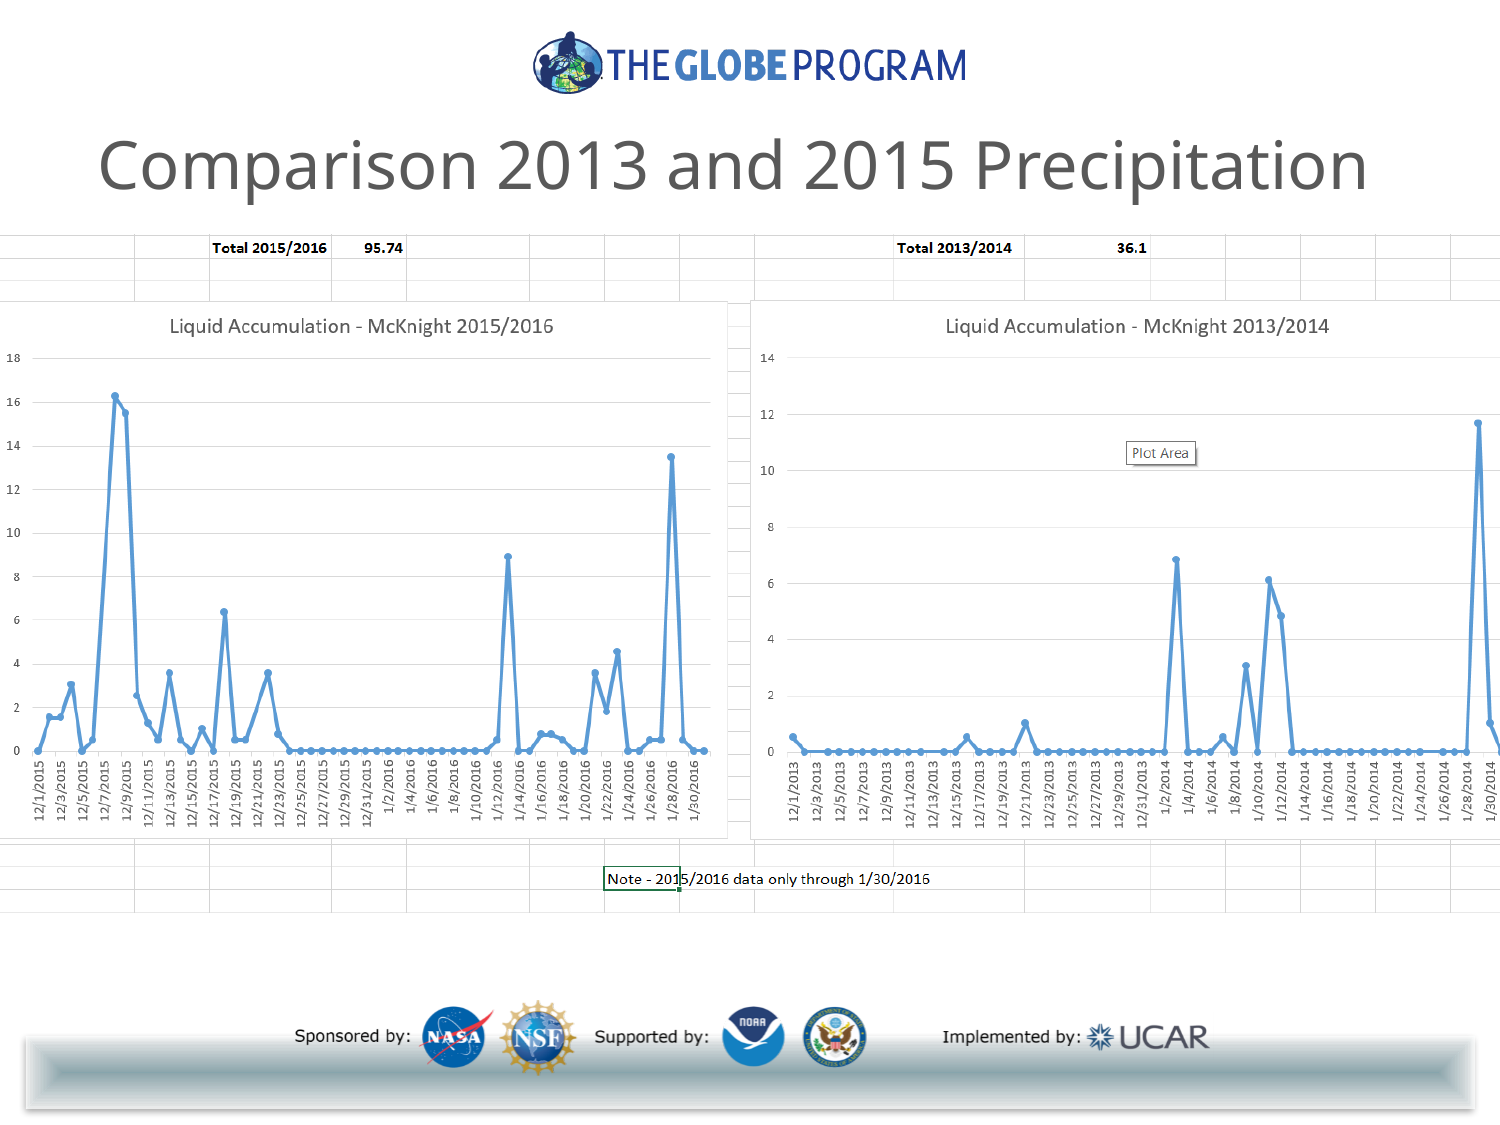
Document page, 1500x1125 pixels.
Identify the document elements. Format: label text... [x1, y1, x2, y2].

picture [262, 1000, 1238, 1085]
title Comparison 2013 and 2015 Precipitation [82, 91, 1433, 233]
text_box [0, 234, 1500, 913]
picture [526, 24, 975, 91]
